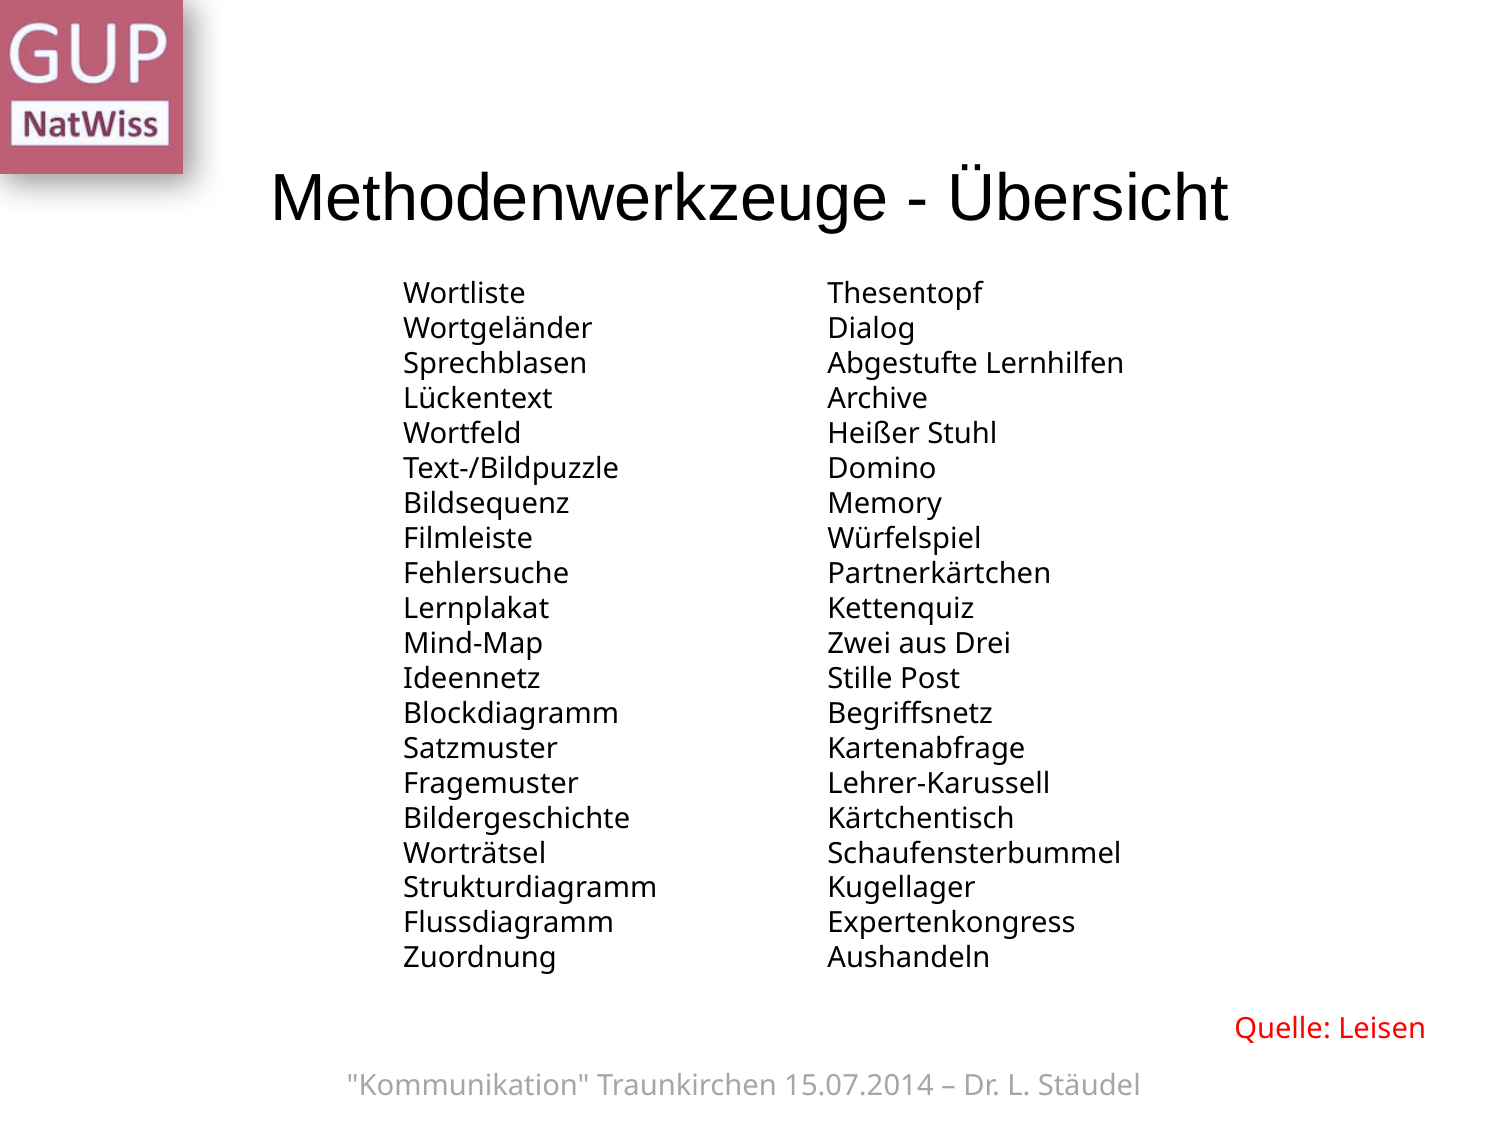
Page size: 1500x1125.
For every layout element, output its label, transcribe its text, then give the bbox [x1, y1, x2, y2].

text_box Wortliste Wortgeländer Sprechblasen Lückentext Wortfeld Text-/Bildpuzzle Bildsequenz Filmleiste Fehlersuche Lernplakat Mind-Map Ideennetz Blockdiagramm Satzmuster Fragemuster Bildergeschichte Worträtsel Strukturdiagramm Flussdiagramm Zuordnung [388, 267, 673, 982]
title Methodenwerkzeuge - Übersicht [112, 99, 1388, 288]
footer "Kommunikation" Traunkirchen 15.07.2014 – Dr. L. Stäudel [170, 1058, 1318, 1125]
text_box Quelle: Leisen [1219, 1002, 1442, 1052]
text_box Thesentopf Dialog Abgestufte Lernhilfen Archive Heißer Stuhl Domino Memory Würfelspiel Partnerkärtchen Kettenquiz Zwei aus Drei Stille Post Begriffsnetz Kartenabfrage Lehrer-Karussell Kärtchentisch Schaufensterbummel Kugellager Expertenkongress Aushandeln [812, 267, 1163, 982]
picture [0, 0, 184, 175]
